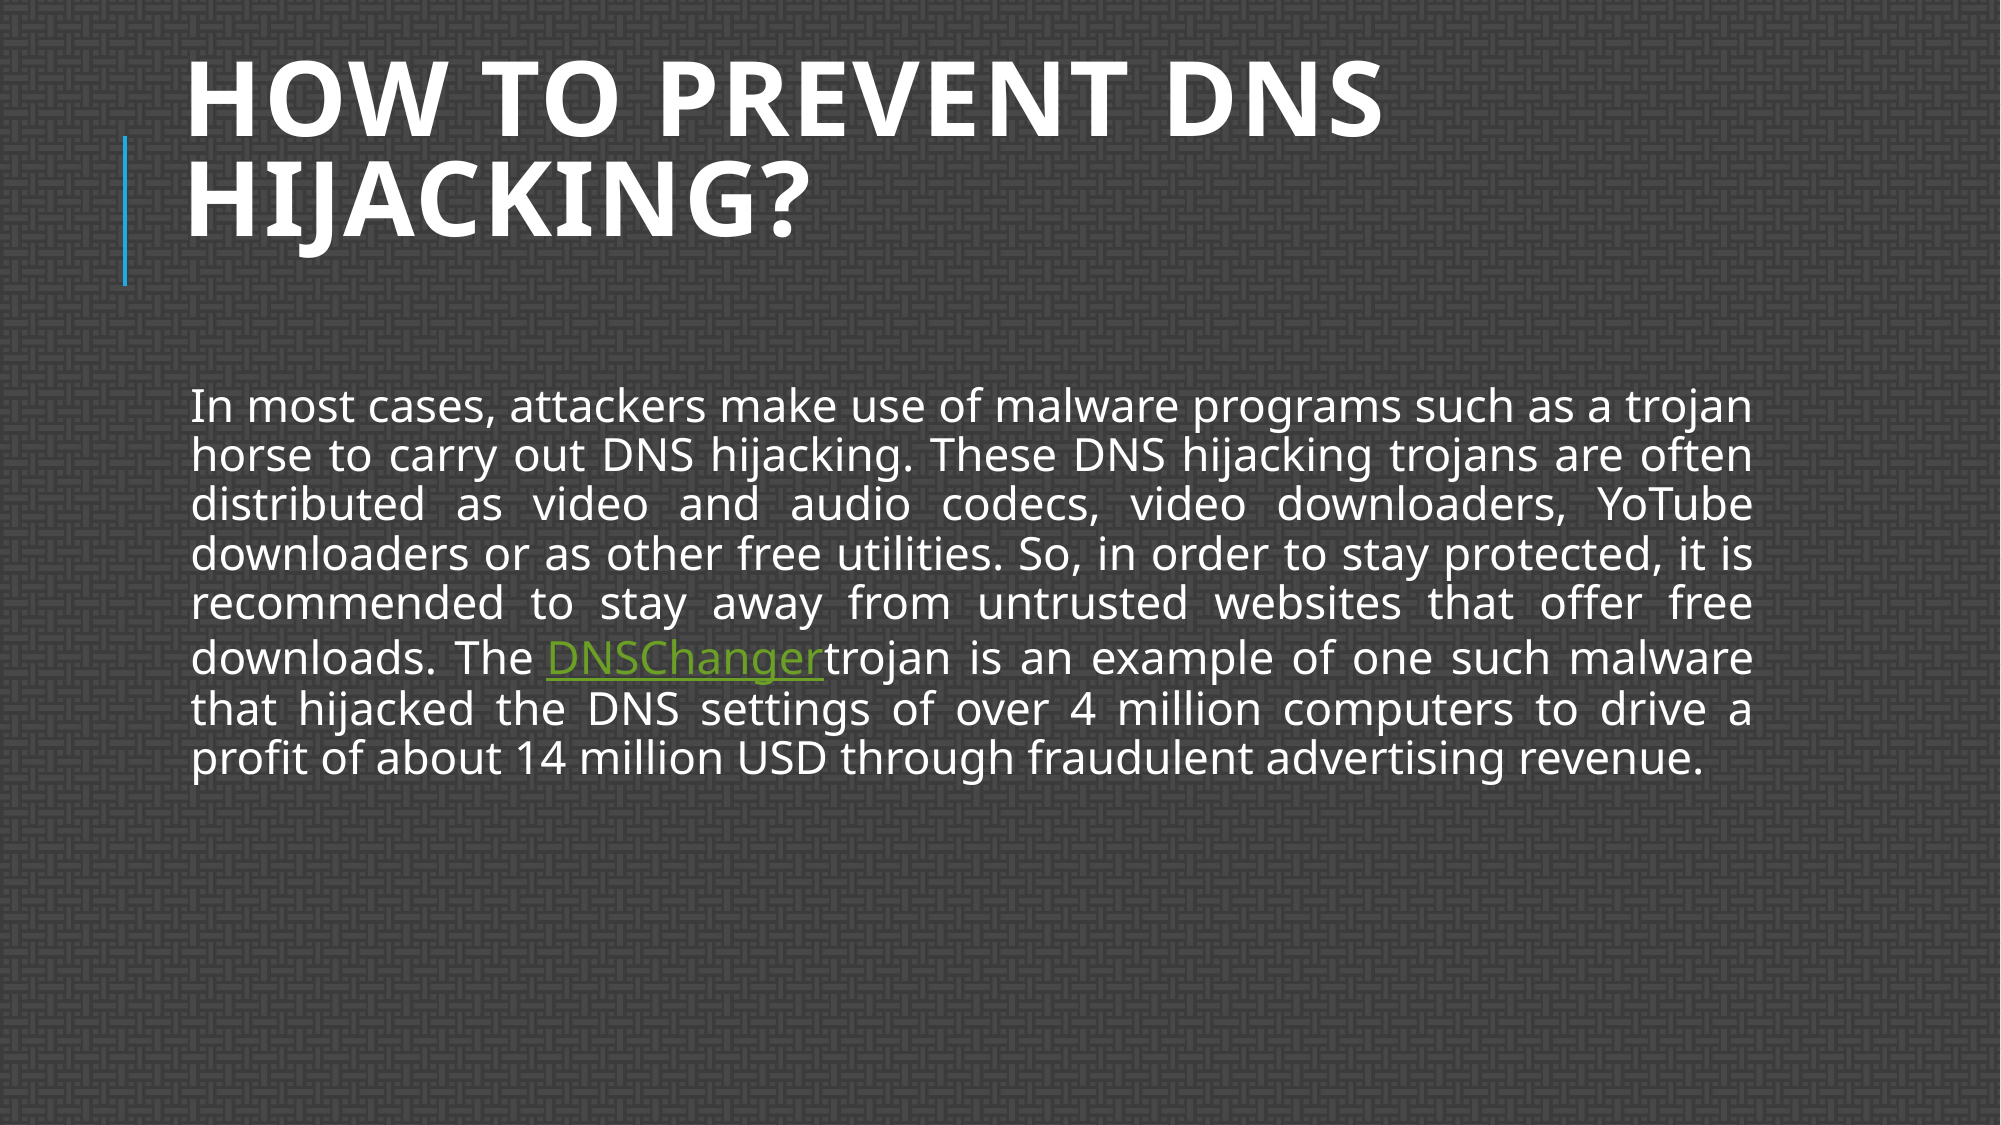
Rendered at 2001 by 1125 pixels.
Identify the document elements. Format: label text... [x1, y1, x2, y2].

list In most cases, attackers make use of malware programs such as a trojan horse to carry out DNS hijacking. These DNS hijacking trojans are often distributed as video and audio codecs, video downloaders, YoTube downloaders or as other free utilities. So, in order to stay protected, it is recommended to stay away from untrusted websites that offer free downloads. The DNSChangertrojan is an example of one such malware that hijacked the DNS settings of over 4 million computers to drive a profit of about 14 million USD through fraudulent advertising revenue. [168, 375, 1763, 1035]
title How to Prevent DNS Hijacking? [168, 96, 1763, 342]
